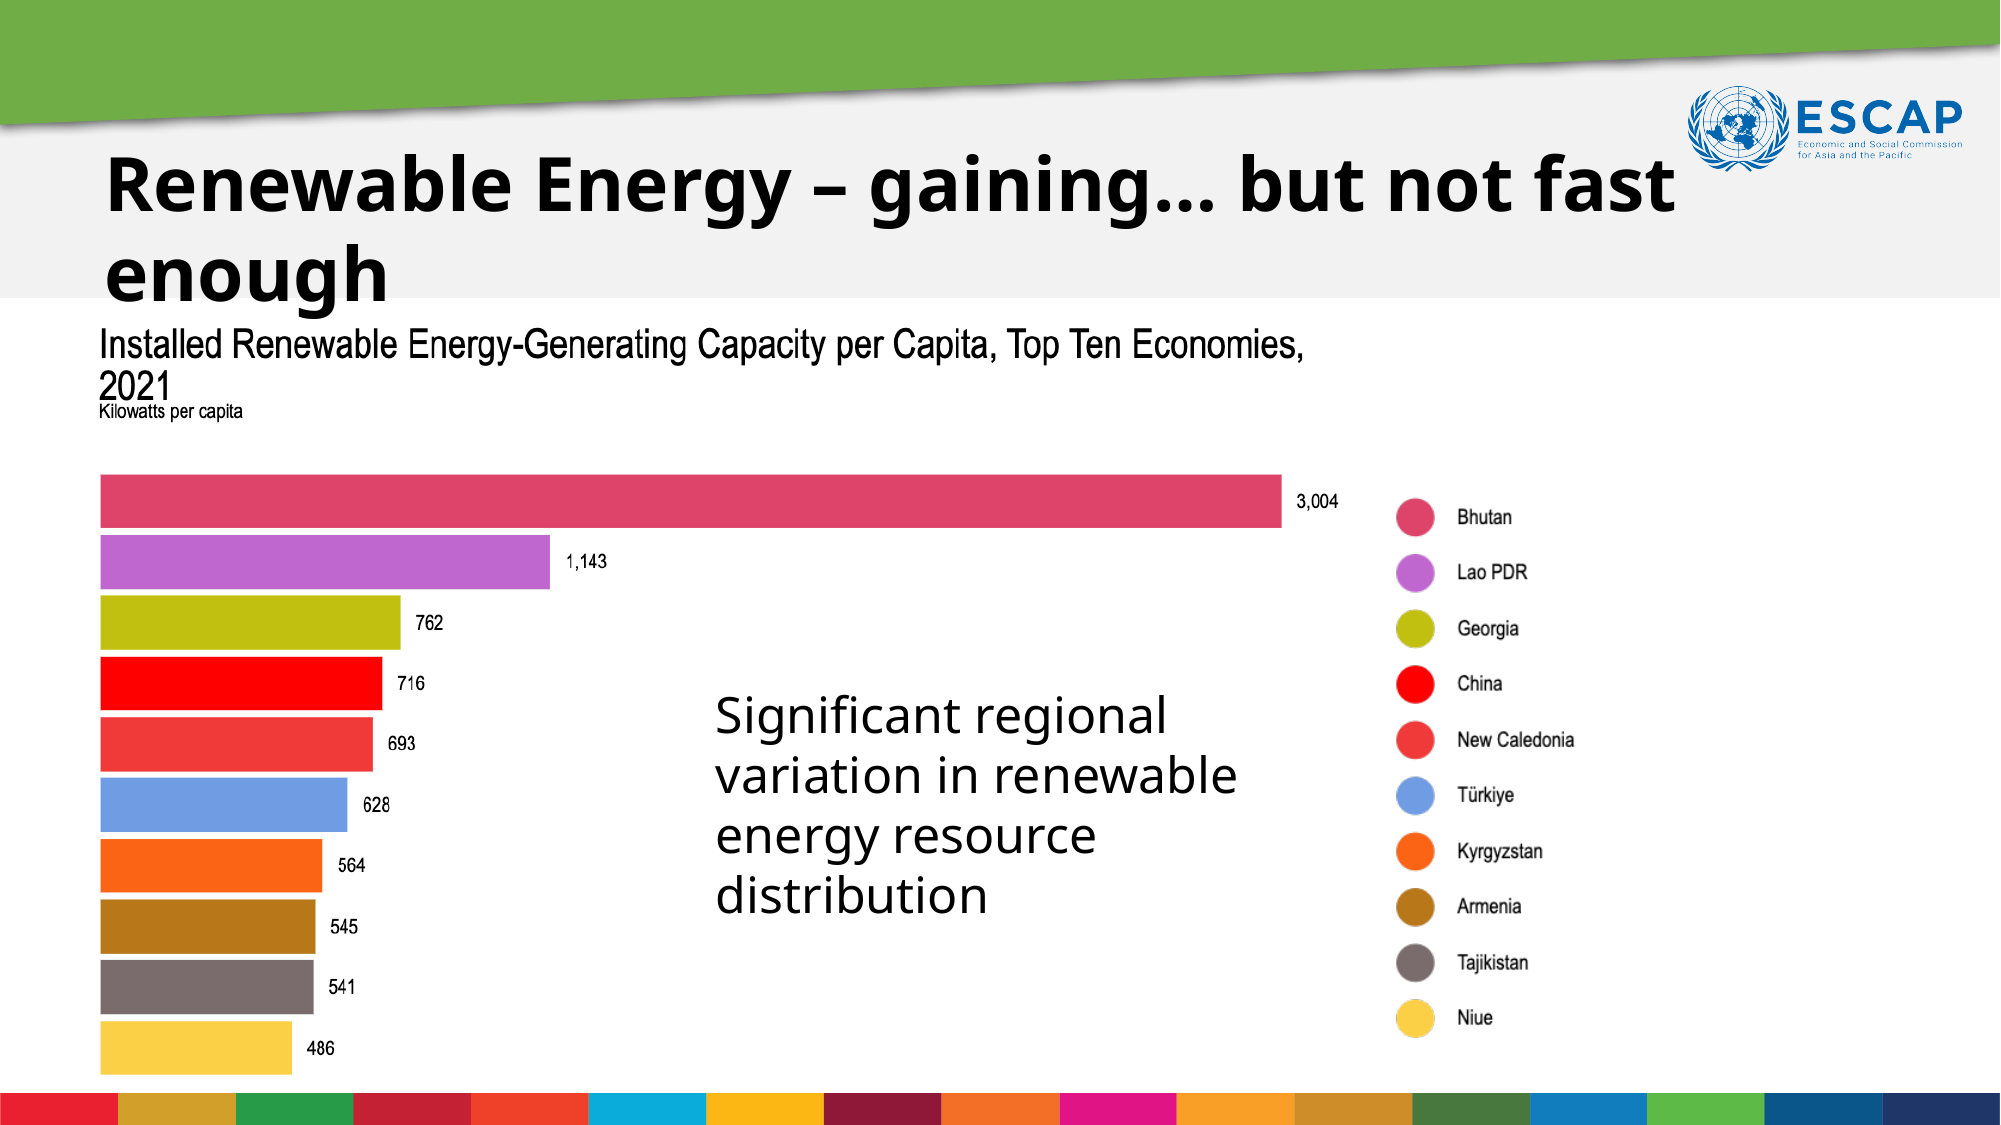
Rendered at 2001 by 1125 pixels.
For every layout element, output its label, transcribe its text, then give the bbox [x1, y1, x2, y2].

picture [1688, 86, 1962, 172]
text_box [0, 57, 2000, 299]
picture [0, 315, 2000, 1125]
text_box Renewable Energy – gaining… but not fast enough [89, 173, 1846, 279]
text_box [0, 0, 2000, 125]
